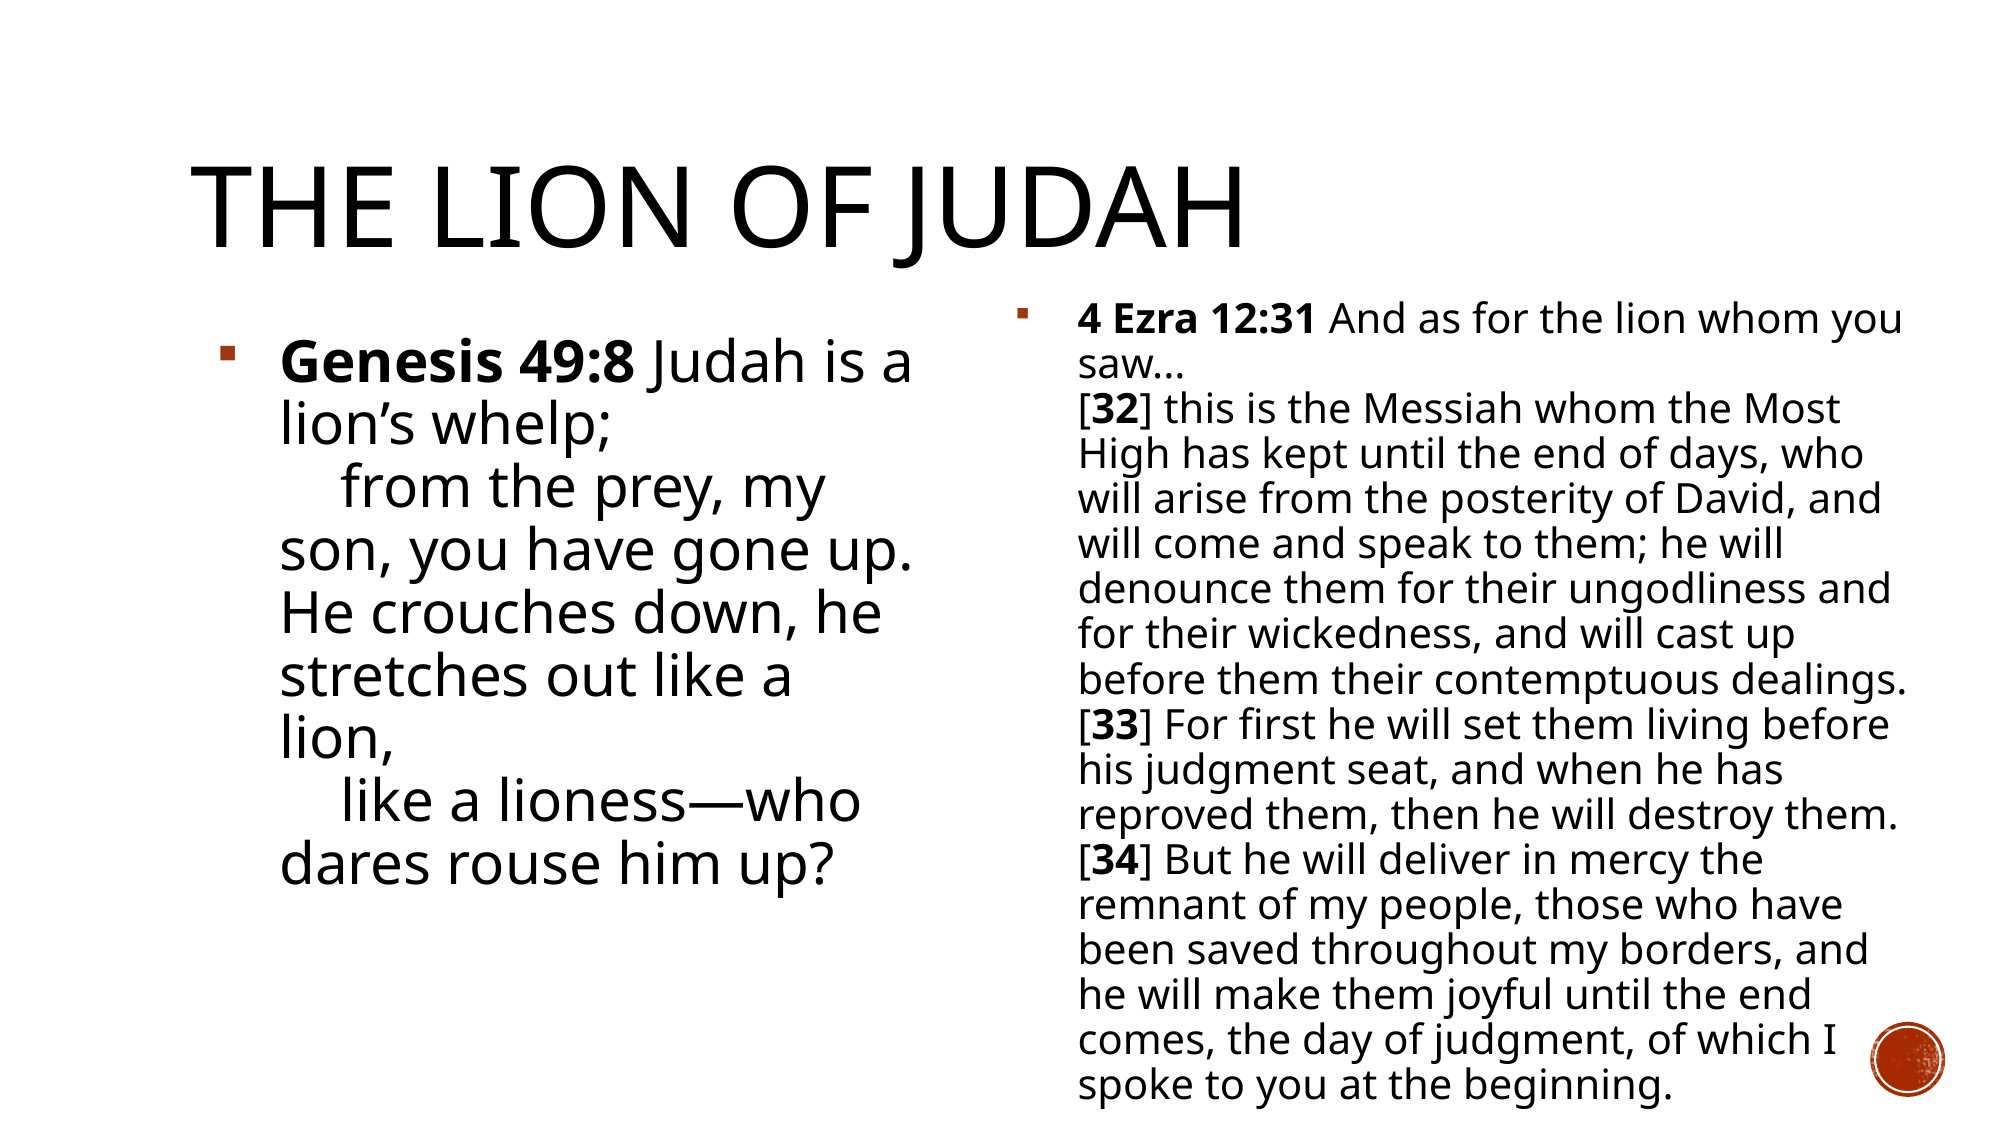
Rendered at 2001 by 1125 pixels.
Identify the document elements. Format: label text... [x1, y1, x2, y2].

list Genesis 49:8 Judah is a lion’s whelp; from the prey, my son, you have gone up. He crouches down, he stretches out like a lion, like a lioness—who dares rouse him up? [201, 324, 932, 1103]
list 4 Ezra 12:31 And as for the lion whom you saw... [32] this is the Messiah whom the Most High has kept until the end of days, who will arise from the posterity of David, and will come and speak to them; he will denounce them for their ungodliness and for their wickedness, and will cast up before them their contemptuous dealings. [33] For first he will set them living before his judgment seat, and when he has reproved them, then he will destroy them. [34] But he will deliver in mercy the remnant of my people, those who have been saved throughout my borders, and he will make them joyful until the end comes, the day of judgment, of which I spoke to you at the beginning. [999, 290, 1928, 1125]
title The Lion of Judah [175, 79, 1826, 344]
